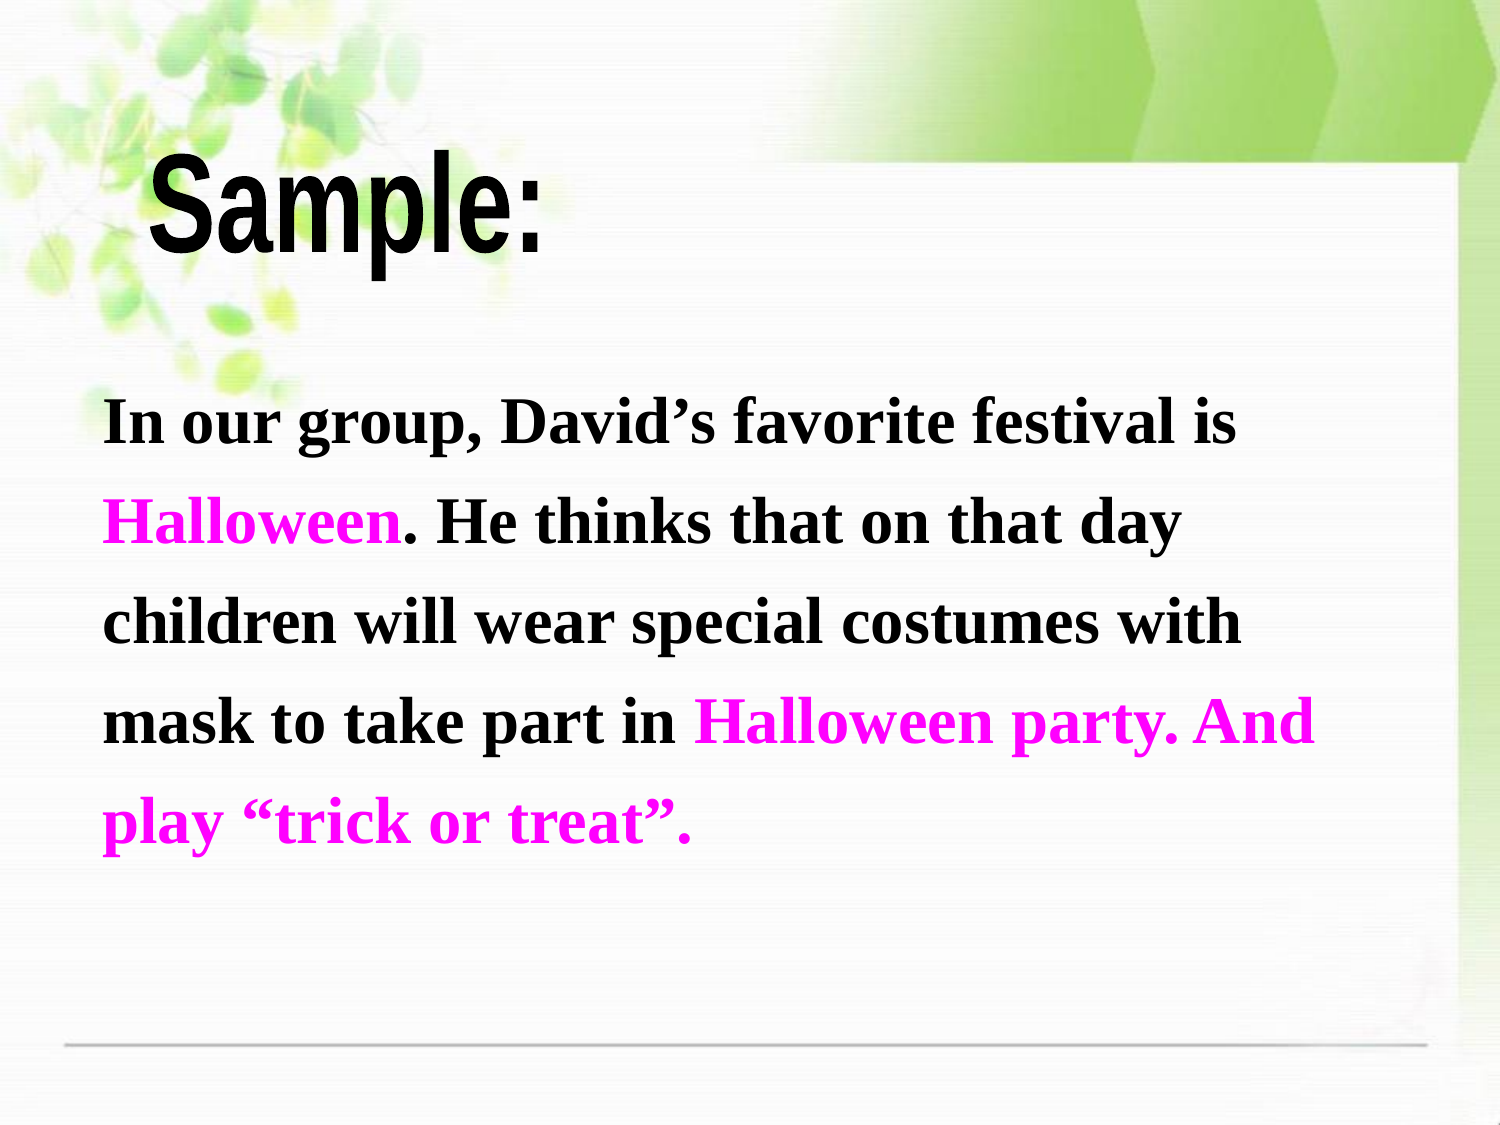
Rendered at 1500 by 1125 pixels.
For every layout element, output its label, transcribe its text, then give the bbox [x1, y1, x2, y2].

text_box In our group, David’s favorite festival is Halloween. He thinks that on that day children will wear special costumes with mask to take part in Halloween party. And play “trick or treat”. [87, 349, 1425, 865]
picture [0, 0, 1500, 1125]
